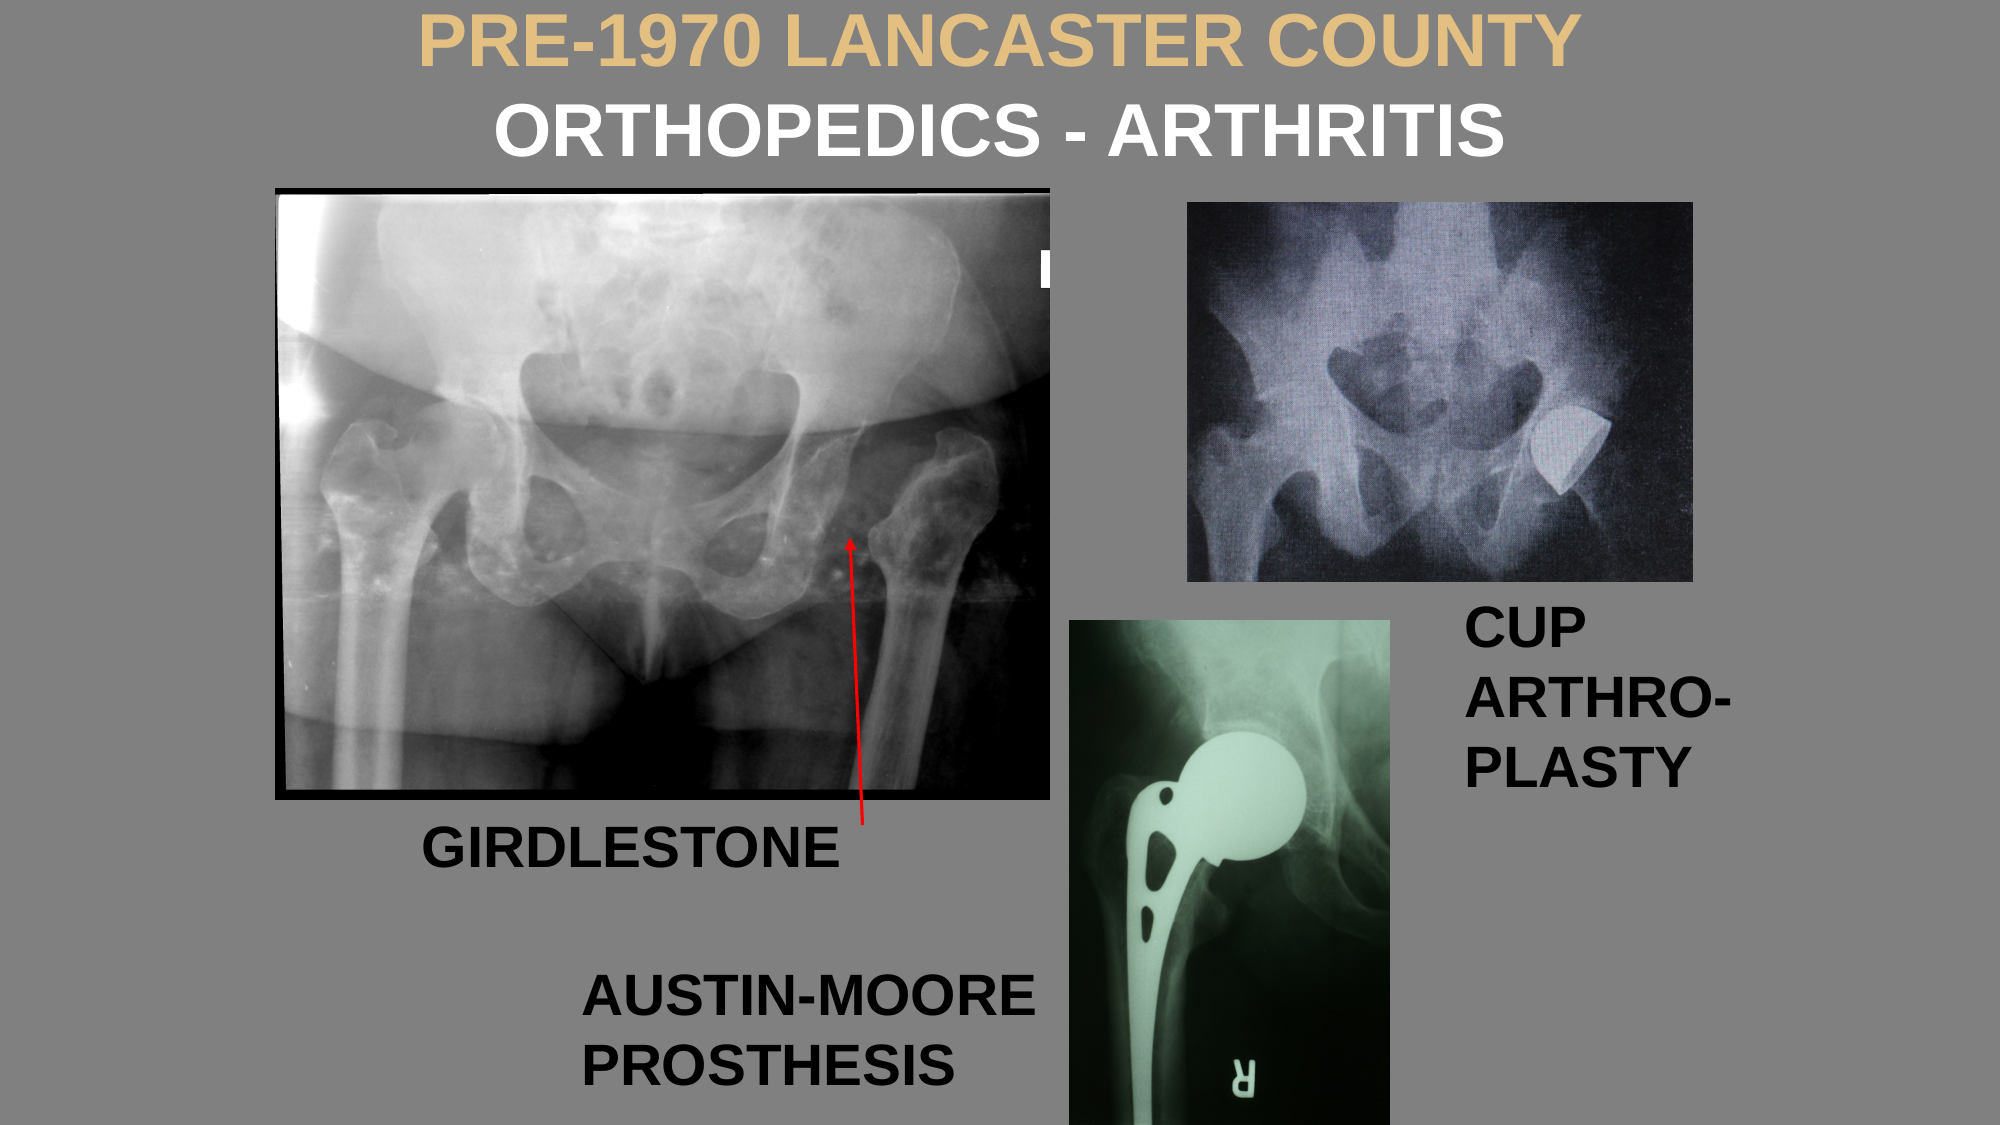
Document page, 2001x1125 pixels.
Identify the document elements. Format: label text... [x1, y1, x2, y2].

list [1069, 620, 1390, 1125]
text_box CUP ARTHRO- PLASTY [1449, 581, 1748, 807]
title PRE-1970 LANCASTER COUNTY ORTHOPEDICS - ARTHRITIS [324, 0, 1675, 163]
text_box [849, 537, 863, 825]
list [1187, 202, 1693, 582]
text_box AUSTIN-MOORE PROSTHESIS [566, 949, 1069, 1105]
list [274, 189, 1050, 800]
text_box GIRDLESTONE [275, 802, 988, 887]
